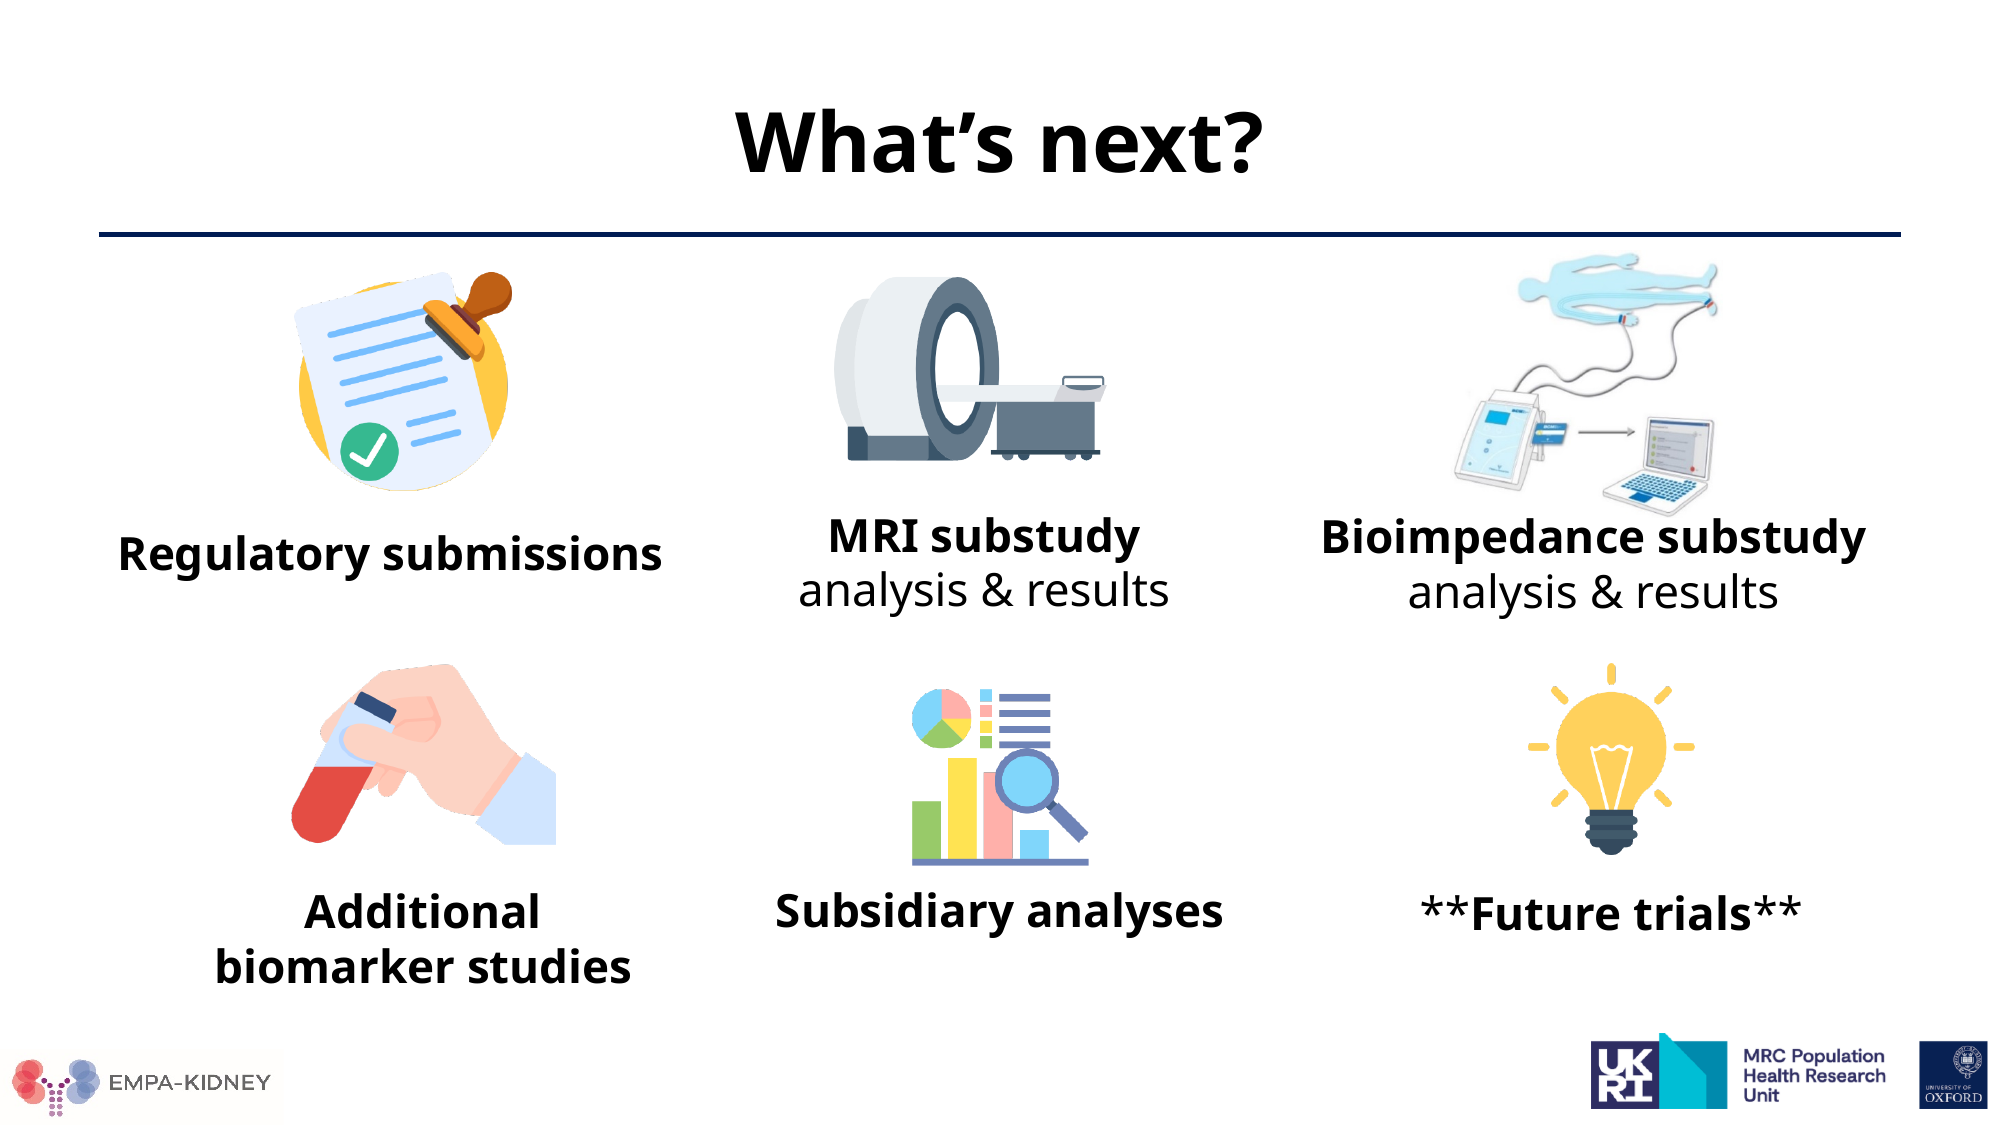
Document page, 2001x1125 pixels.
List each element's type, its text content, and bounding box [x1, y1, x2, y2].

text_box MRI substudy analysis & results [666, 498, 1302, 679]
text_box Subsidiary analyses [576, 873, 1424, 944]
picture [293, 272, 512, 491]
title What’s next? [99, 45, 1900, 233]
text_box Regulatory submissions [0, 517, 666, 587]
picture [907, 684, 1093, 870]
picture [1578, 1031, 1994, 1114]
text_box Bioimpedance substudy analysis & results [1302, 500, 1936, 625]
picture [833, 232, 1107, 505]
text_box **Future trials** [1286, 877, 1936, 948]
picture [1515, 662, 1707, 855]
picture [287, 618, 560, 891]
picture [0, 1049, 284, 1125]
text_box Additional biomarker studies [170, 874, 677, 1000]
picture [1450, 250, 1723, 518]
